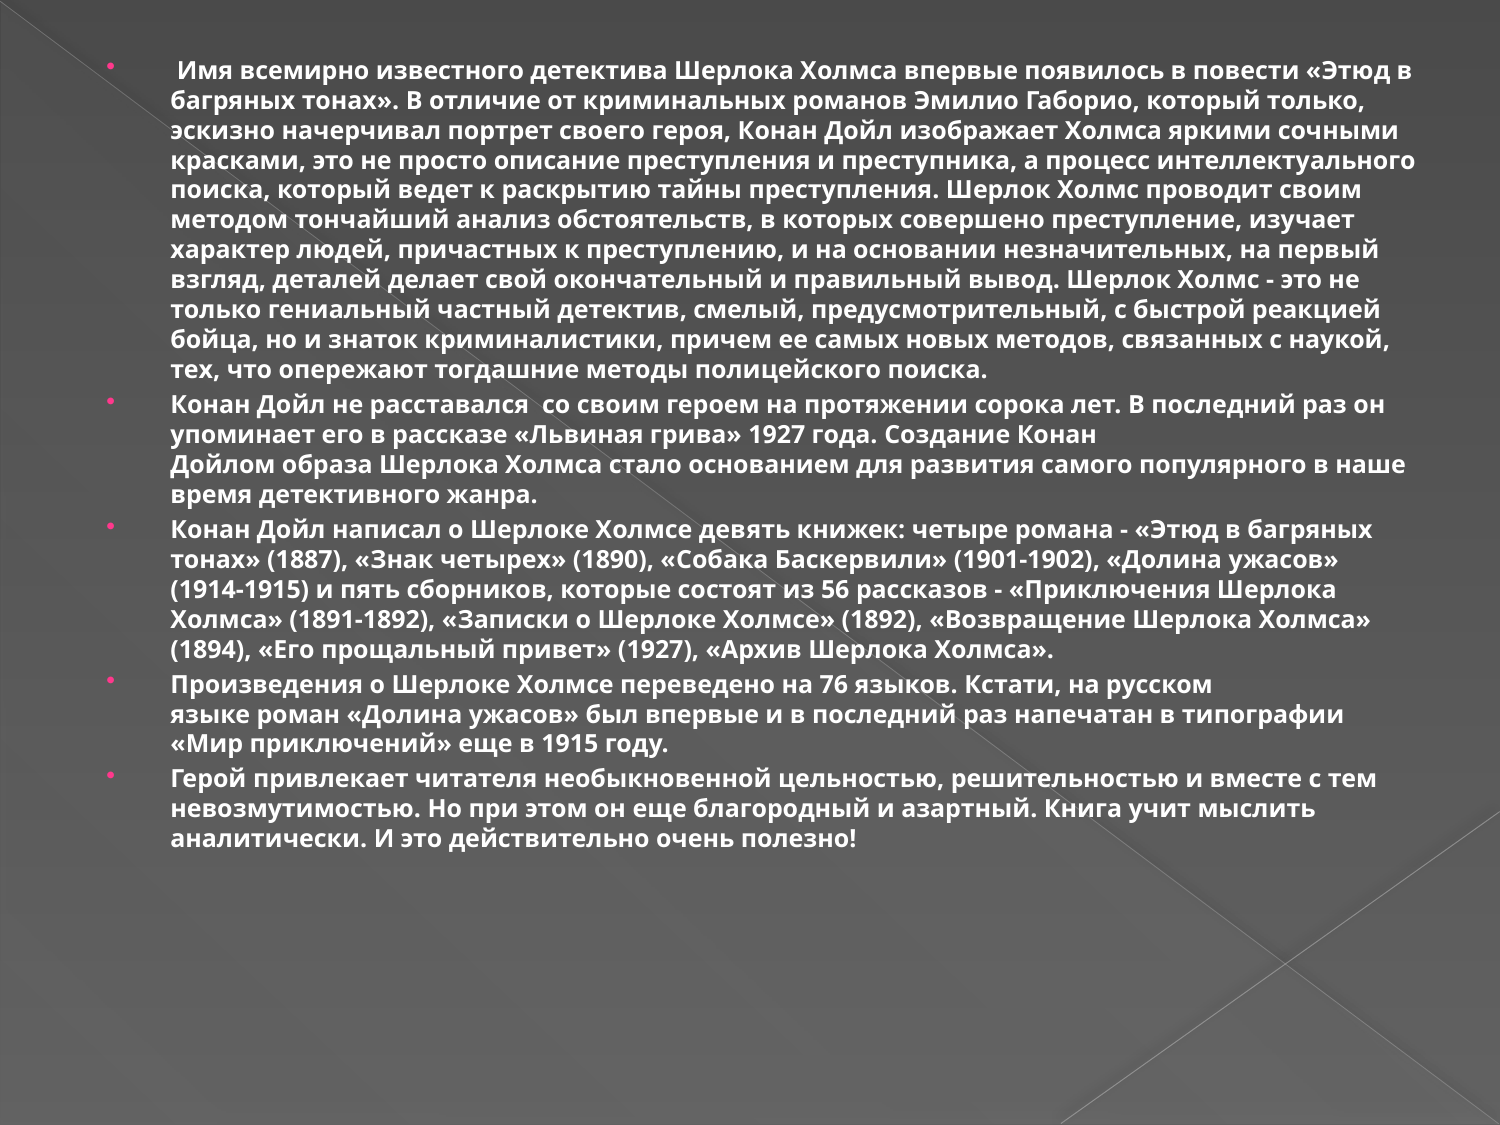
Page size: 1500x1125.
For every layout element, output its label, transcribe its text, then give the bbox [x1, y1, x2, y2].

list Имя всемирно известного детектива Шерлока Холмса впервые появилось в повести «Этюд в багряных тонах». В отличие от криминальных романов Эмилио Габорио, который только, эскизно начерчивал портрет своего героя, Конан Дойл изображает Холмса яркими сочными красками, это не просто описание преступления и преступника, а процесс интеллектуального поиска, который ведет к раскрытию тайны преступления. Шерлок Холмс проводит своим методом тончайший анализ обстоятельств, в которых совершено преступление, изучает характер людей, причастных к преступлению, и на основании незначительных, на первый взгляд, деталей делает свой окончательный и правильный вывод. Шерлок Холмс - это не только гениальный частный детектив, смелый, предусмотрительный, с быстрой реакцией бойца, но и знаток криминалистики, причем ее самых новых методов, связанных с наукой, тех, что опережают тогдашние методы полицейского поиска. Конан Дойл не расставался со своим героем на протяжении сорока лет. В последний раз он упоминает его в рассказе «Львиная грива» 1927 года. Создание Конан Дойлом образа Шерлока Холмса стало основанием для развития самого популярного в наше время детективного жанра. Конан Дойл написал о Шерлоке Холмсе девять книжек: четыре романа - «Этюд в багряных тонах» (1887), «Знак четырех» (1890), «Собака Баскервили» (1901-1902), «Долина ужасов» (1914-1915) и пять сборников, которые состоят из 56 рассказов - «Приключения Шерлока Холмса» (1891-1892), «Записки о Шерлоке Холмсе» (1892), «Возвращение Шерлока Холмса» (1894), «Его прощальный привет» (1927), «Архив Шерлока Холмса». Произведения о Шерлоке Холмсе переведено на 76 языков. Кстати, на русском языке роман «Долина ужасов» был впервые и в последний раз напечатан в типографии «Мир приключений» еще в 1915 году. Герой привлекает читателя необыкновенной цельностью, решительностью и вместе с тем невозмутимостью. Но при этом он еще благородный и азартный. Книга учит мыслить аналитически. И это действительно очень полезно! [82, 46, 1432, 1043]
